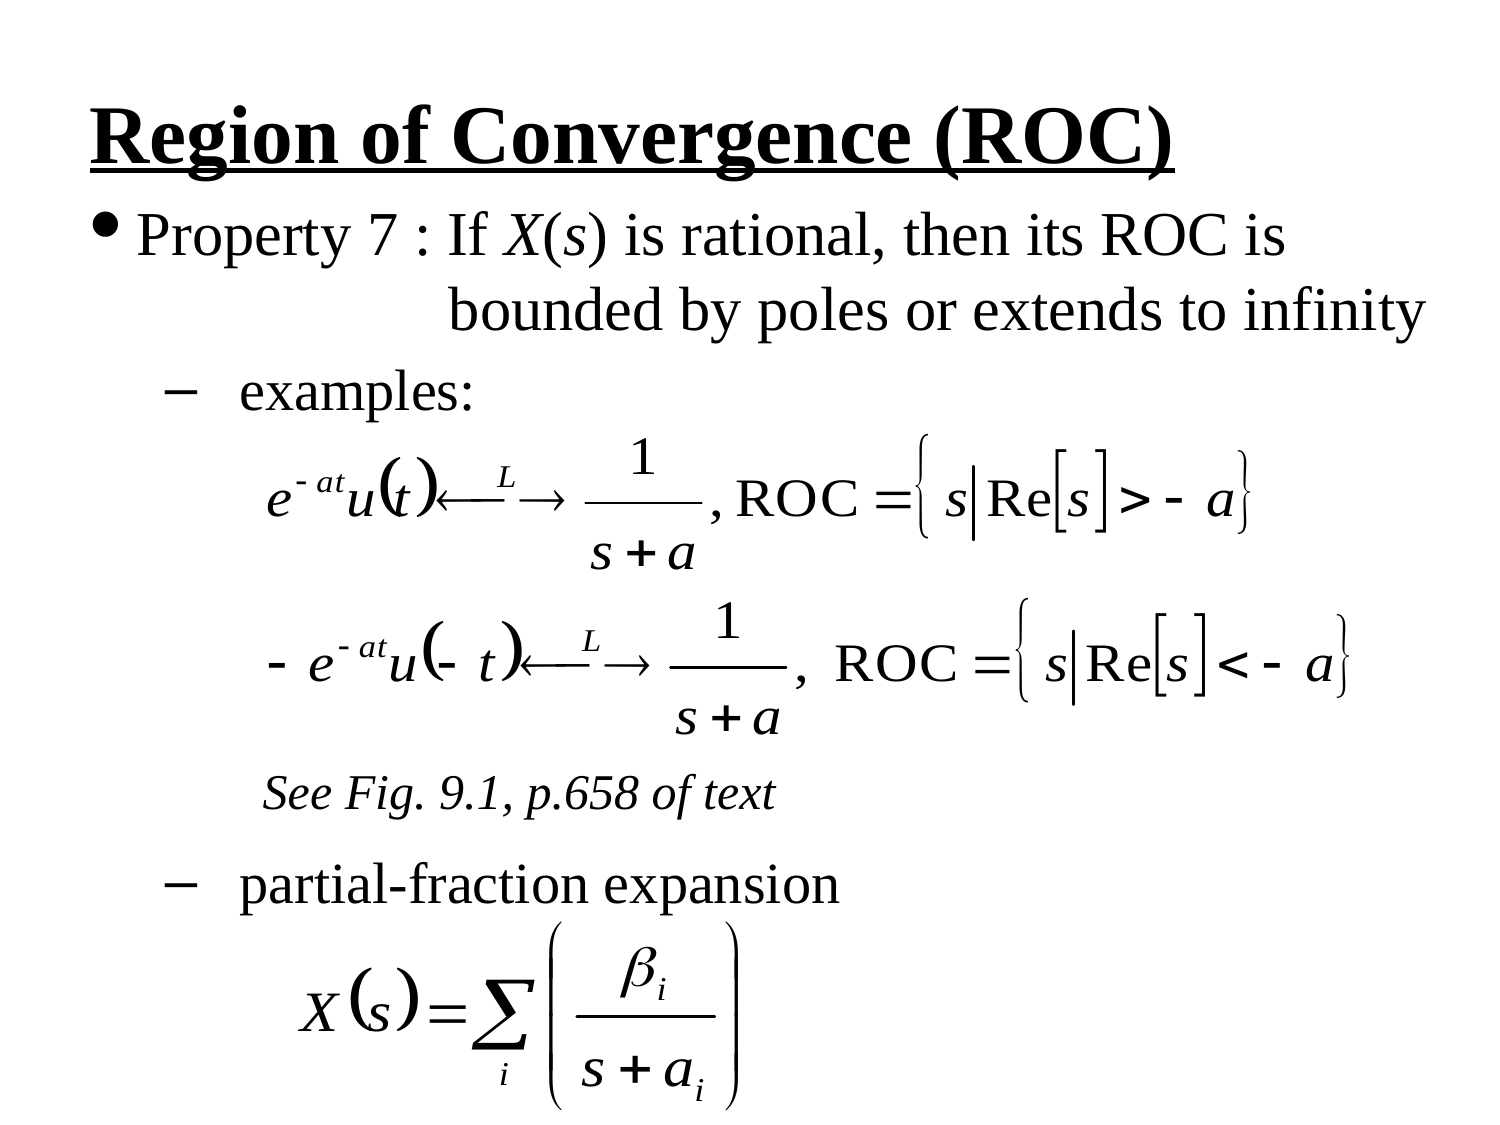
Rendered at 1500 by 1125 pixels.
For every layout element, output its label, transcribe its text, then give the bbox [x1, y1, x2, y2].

text_box examples: [0, 344, 1500, 430]
text_box Region of Convergence (ROC) [0, 22, 1500, 185]
text_box partial-fraction expansion [0, 837, 1500, 923]
text_box Property 7 : If X(s) is rational, then its ROC is bounded by poles or extends to infinity [0, 185, 1500, 344]
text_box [258, 421, 1365, 747]
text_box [285, 911, 758, 1122]
text_box See Fig. 9.1, p.658 of text [0, 752, 1500, 827]
